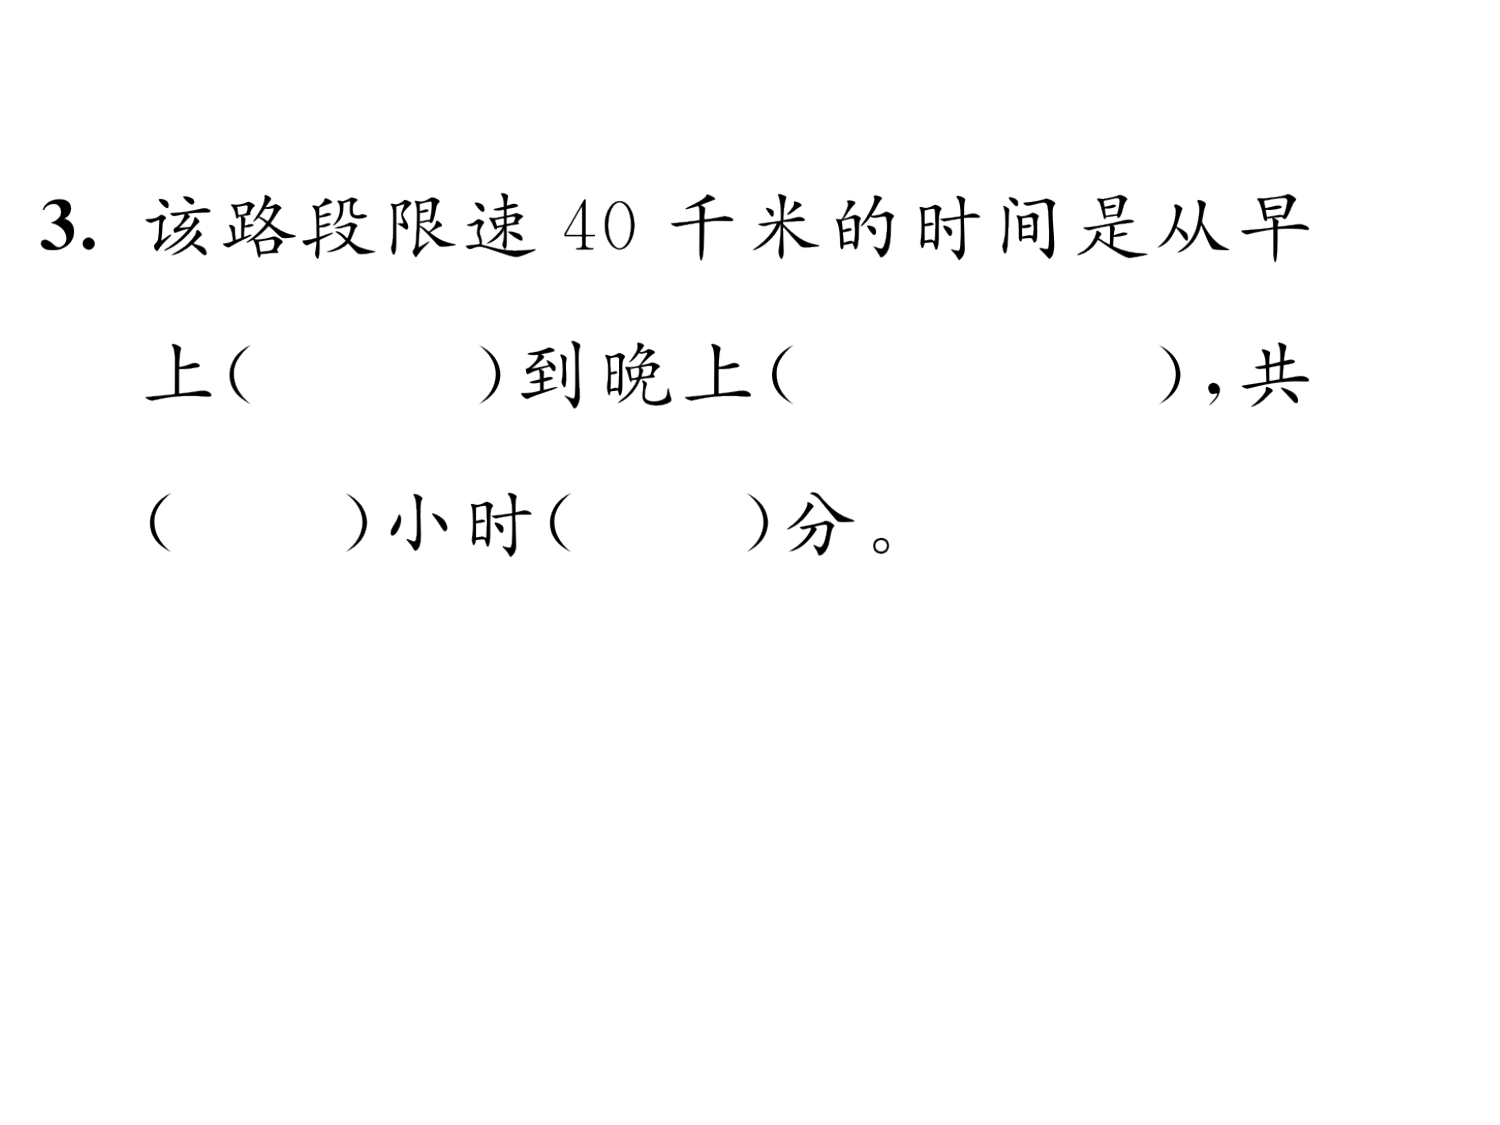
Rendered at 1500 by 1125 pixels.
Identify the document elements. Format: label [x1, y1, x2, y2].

picture [35, 177, 1453, 625]
